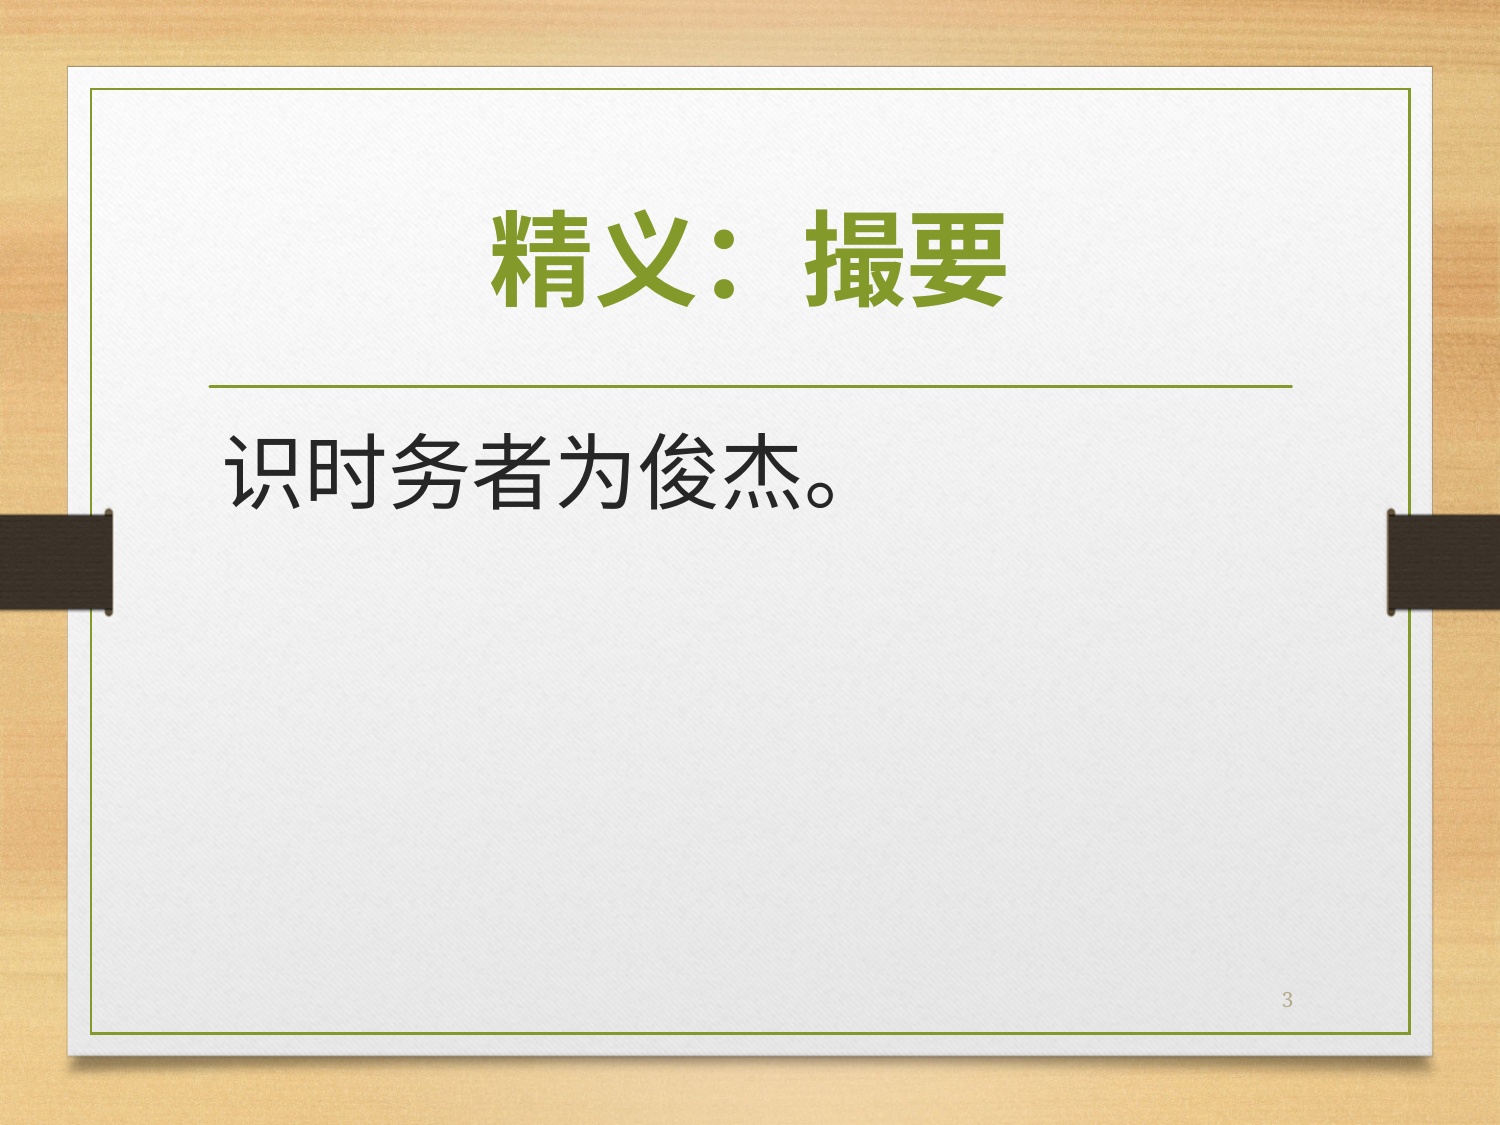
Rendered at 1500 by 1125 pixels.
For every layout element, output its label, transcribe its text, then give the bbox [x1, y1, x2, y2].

slide_number 3 [1243, 977, 1309, 1024]
title 精义：撮要 [193, 150, 1309, 365]
picture [0, 0, 1500, 1125]
list 识时务者为俊杰。 [206, 412, 1322, 978]
